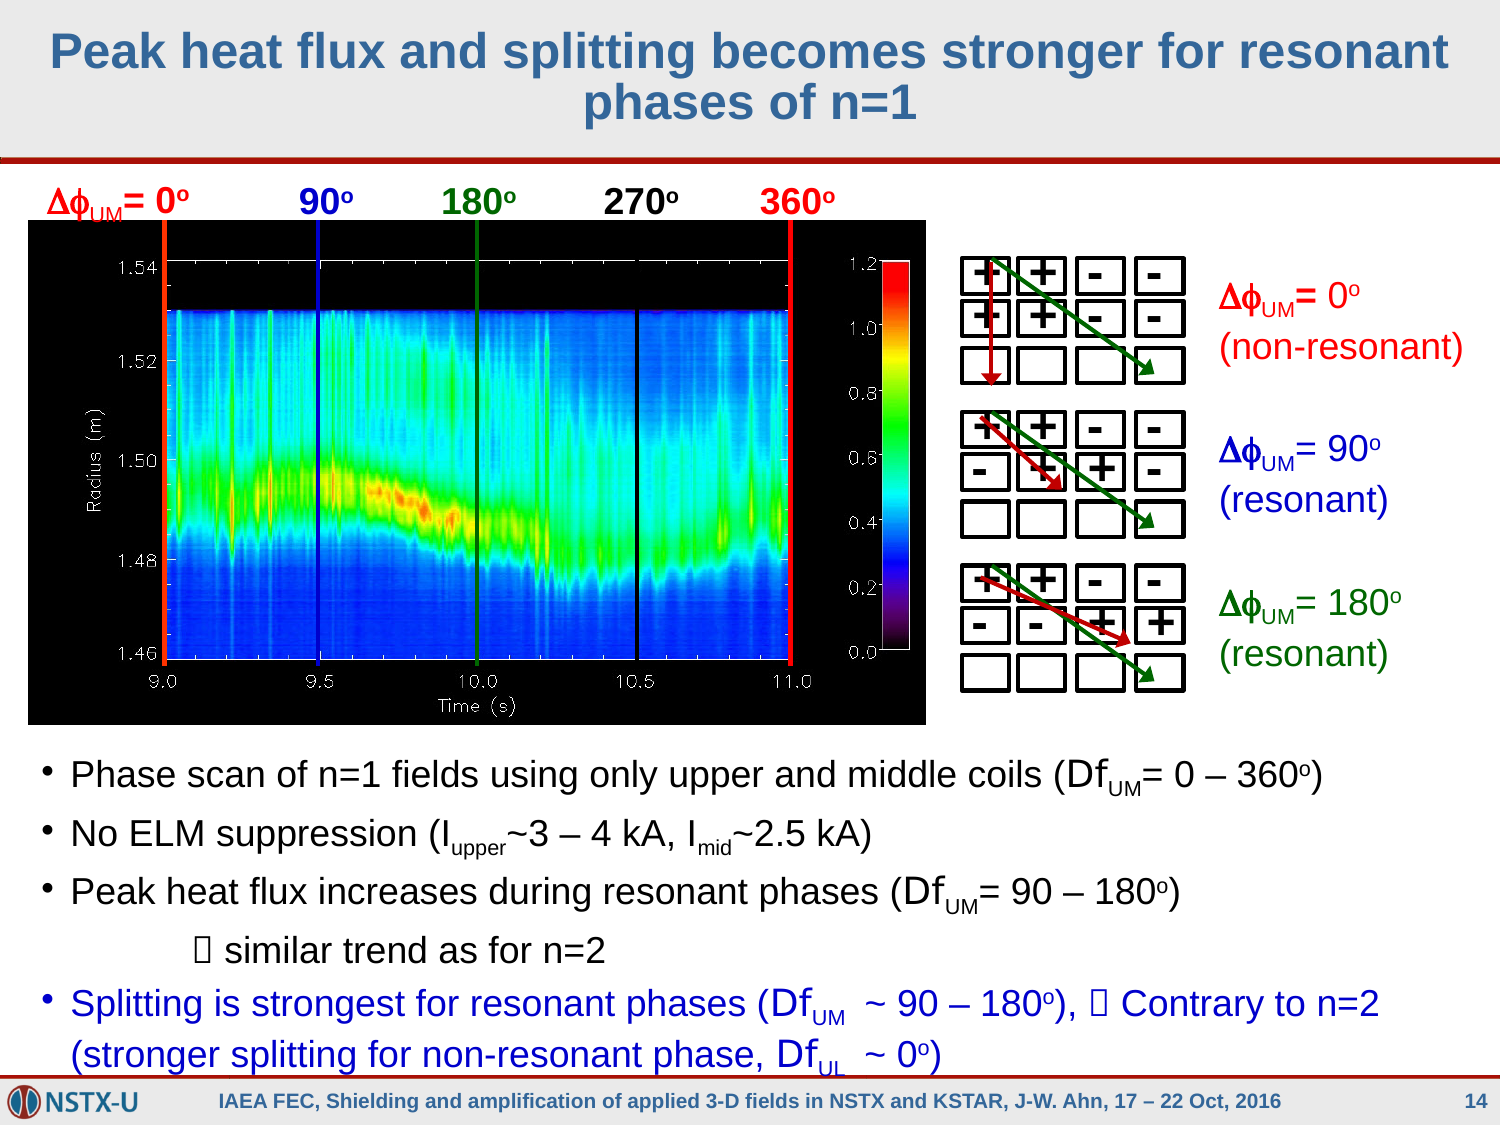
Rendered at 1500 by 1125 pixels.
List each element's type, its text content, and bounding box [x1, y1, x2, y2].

text_box 180o [426, 169, 532, 218]
picture [28, 220, 926, 726]
picture [0, 1075, 1500, 1125]
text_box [956, 385, 1184, 538]
title Peak heat flux and splitting becomes stronger for resonant phases of n=1 [0, 0, 1500, 163]
text_box DfUM= 90o (resonant) [1204, 416, 1488, 528]
text_box DfUM= 0o [32, 168, 205, 218]
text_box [980, 577, 1132, 644]
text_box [956, 539, 1193, 702]
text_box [980, 416, 1063, 490]
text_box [956, 232, 1184, 385]
text_box 360o [745, 169, 851, 218]
text_box DfUM= 0o (non-resonant) [1204, 263, 1488, 375]
picture [319, 220, 476, 566]
text_box Phase scan of n=1 fields using only upper and middle coils (DfUM= 0 – 360o) No ELM suppression (Iupper~3 – 4 kA, Imid~2.5 kA) Peak heat flux increases during resonant phases (DfUM= 90 – 180o)  similar trend as for n=2 Splitting is strongest for resonant phases (DfUM ~ 90 – 180o),  Contrary to n=2 (stronger splitting for non-resonant phase, DfUL ~ 0o) [41, 750, 1500, 1081]
text_box 270o [588, 169, 694, 218]
text_box 90o [284, 169, 369, 218]
text_box DfUM= 180o (resonant) [1204, 570, 1488, 682]
